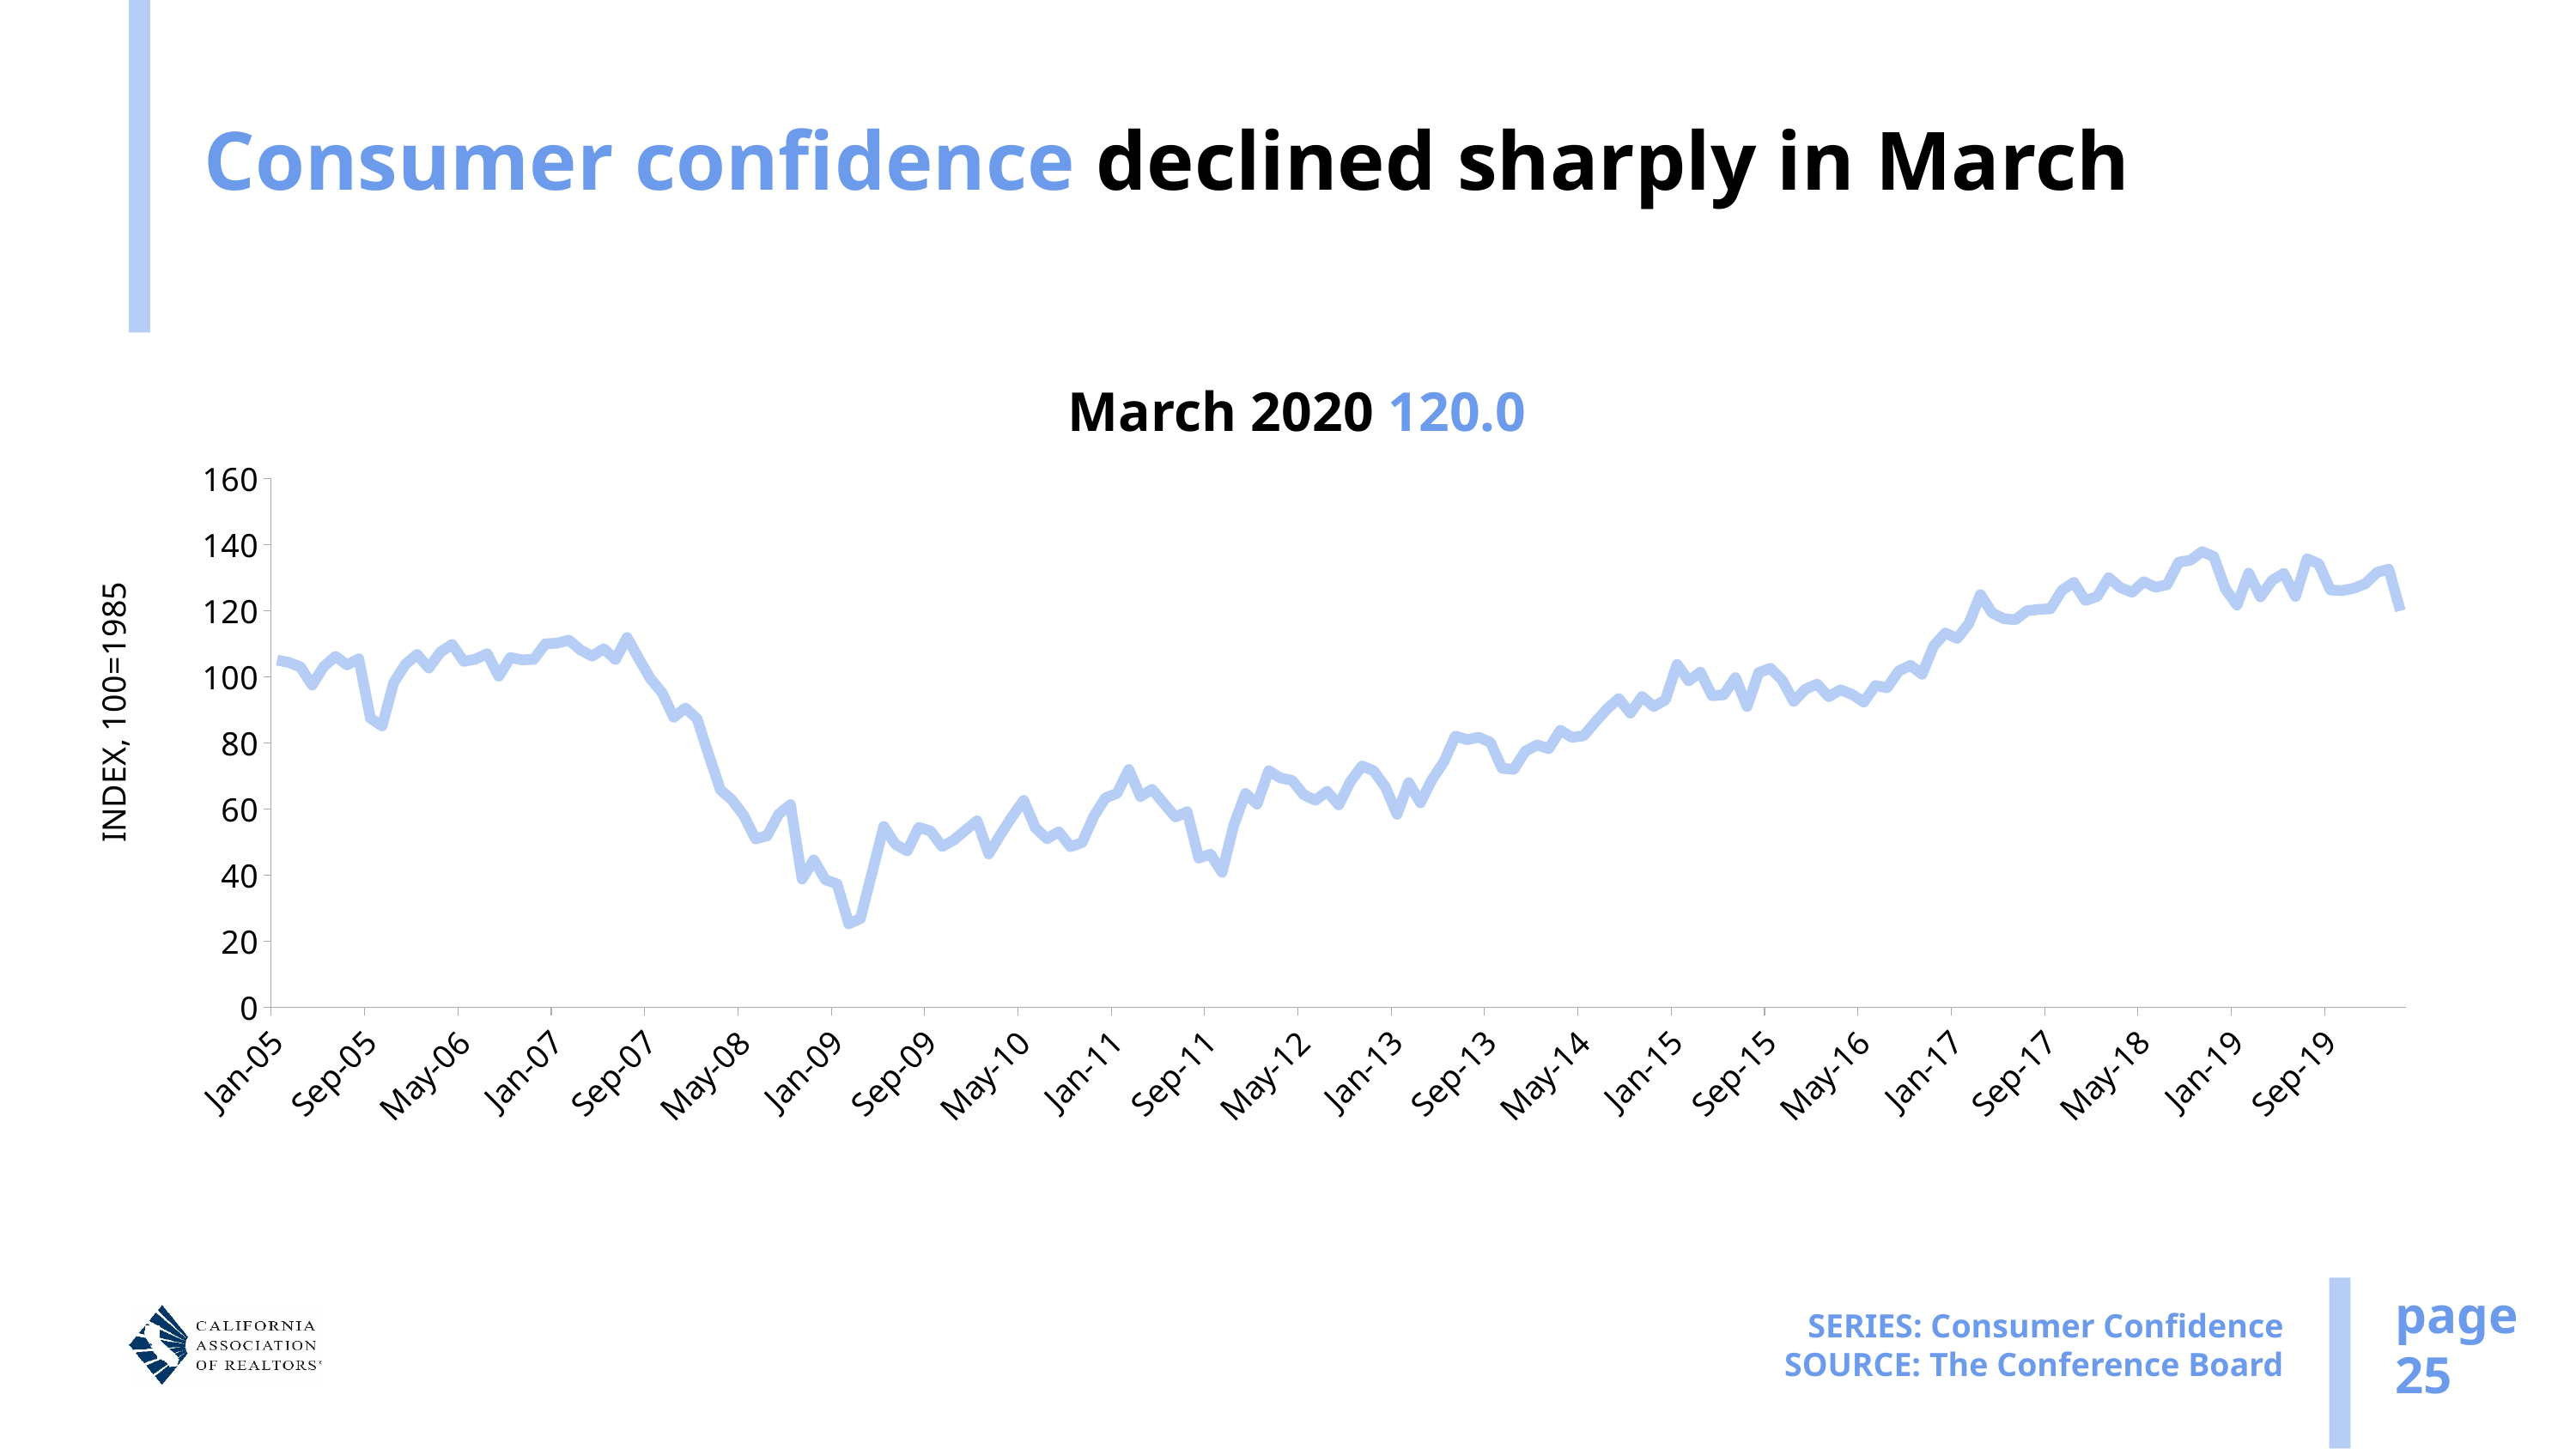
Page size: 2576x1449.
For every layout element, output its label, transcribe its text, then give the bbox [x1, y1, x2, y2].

list March 2020 120.0 [762, 371, 1846, 427]
picture [129, 1305, 322, 1385]
slide_number page 25 [2383, 1277, 2576, 1412]
chart [75, 427, 2439, 1241]
text_box SERIES: Consumer Confidence SOURCE: The Conference Board [1234, 1300, 2297, 1390]
title Consumer confidence declined sharply in March [191, 113, 2501, 215]
